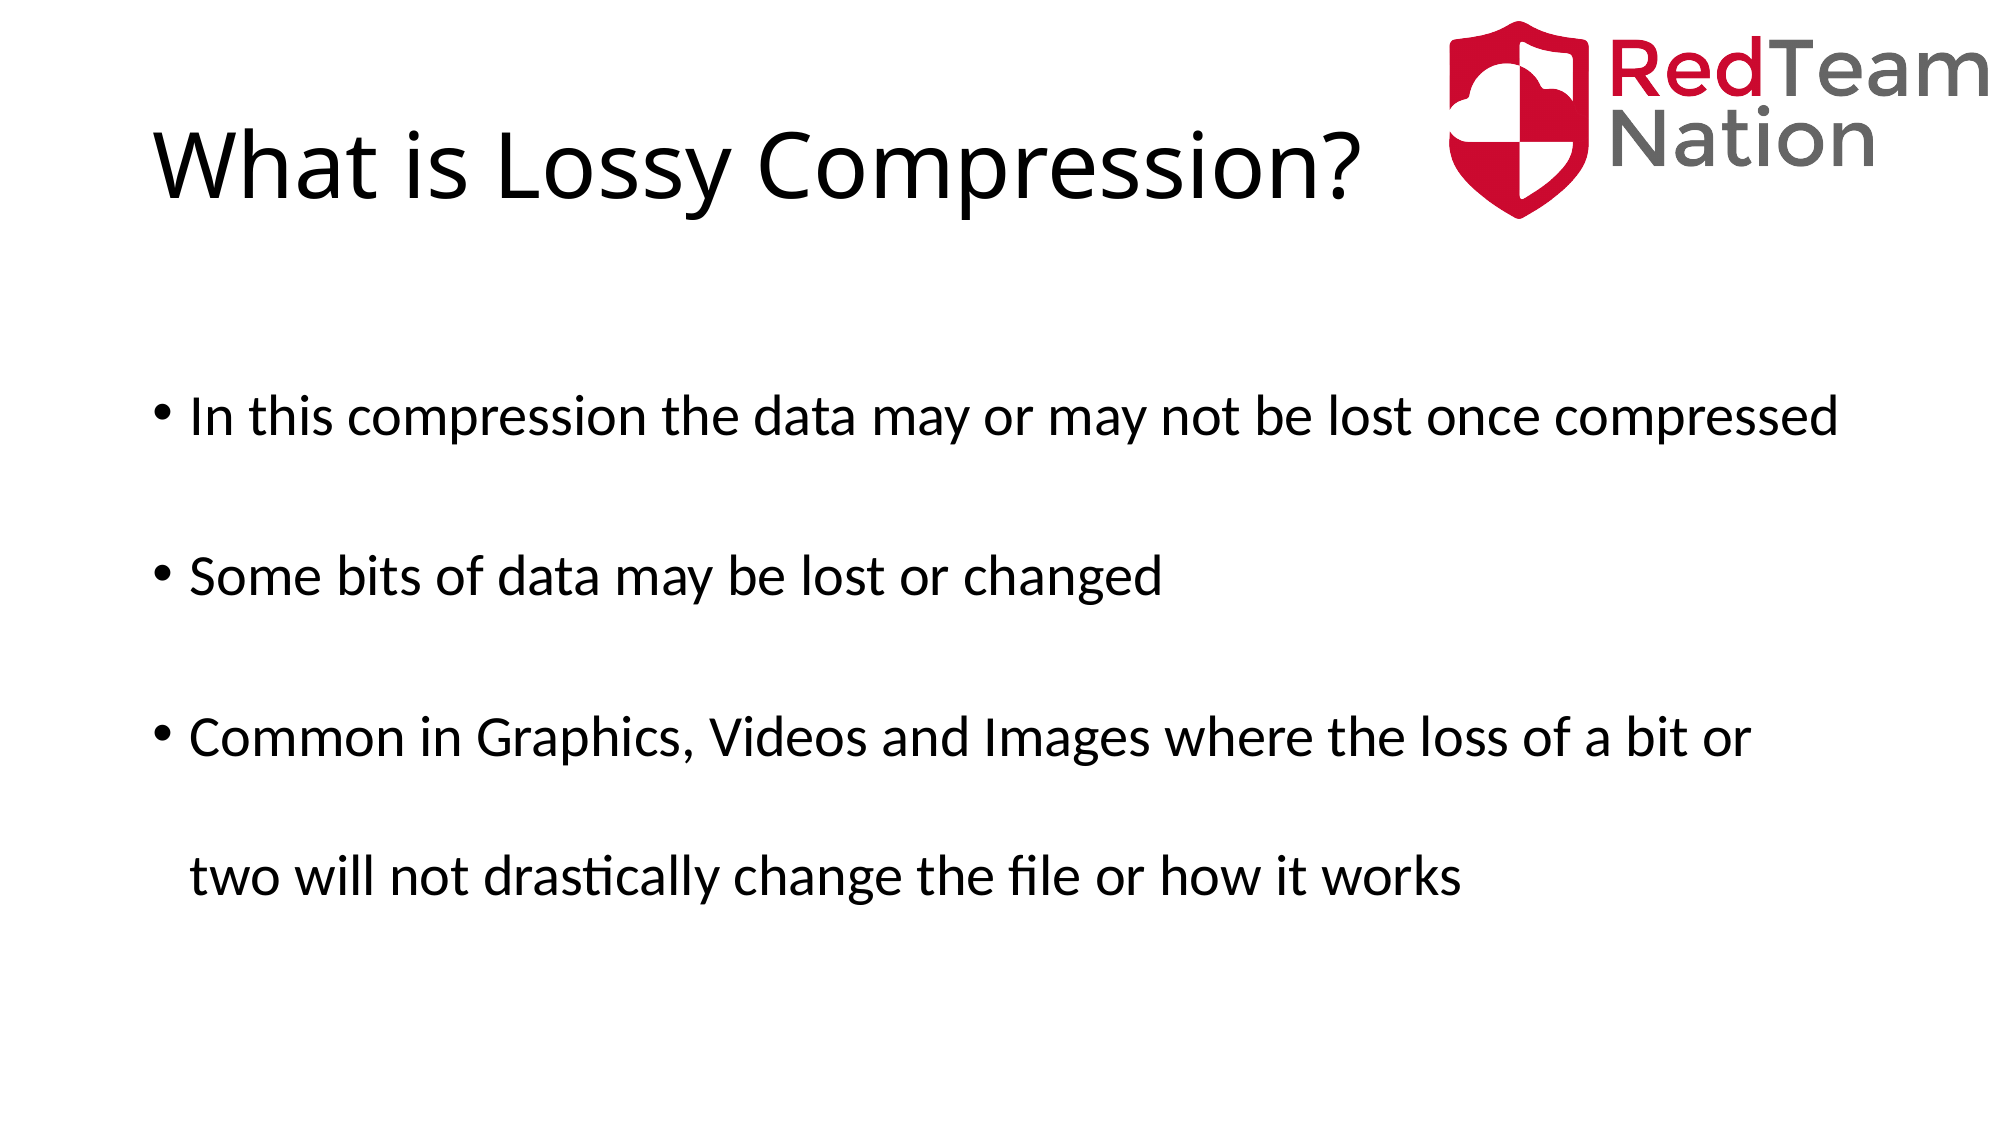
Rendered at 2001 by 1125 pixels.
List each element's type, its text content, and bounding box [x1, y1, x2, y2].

title What is Lossy Compression? [137, 59, 1863, 278]
list In this compression the data may or may not be lost once compressed Some bits of data may be lost or changed Common in Graphics, Videos and Images where the loss of a bit or two will not drastically change the file or how it works [137, 299, 1863, 1014]
picture [1449, 21, 1988, 220]
